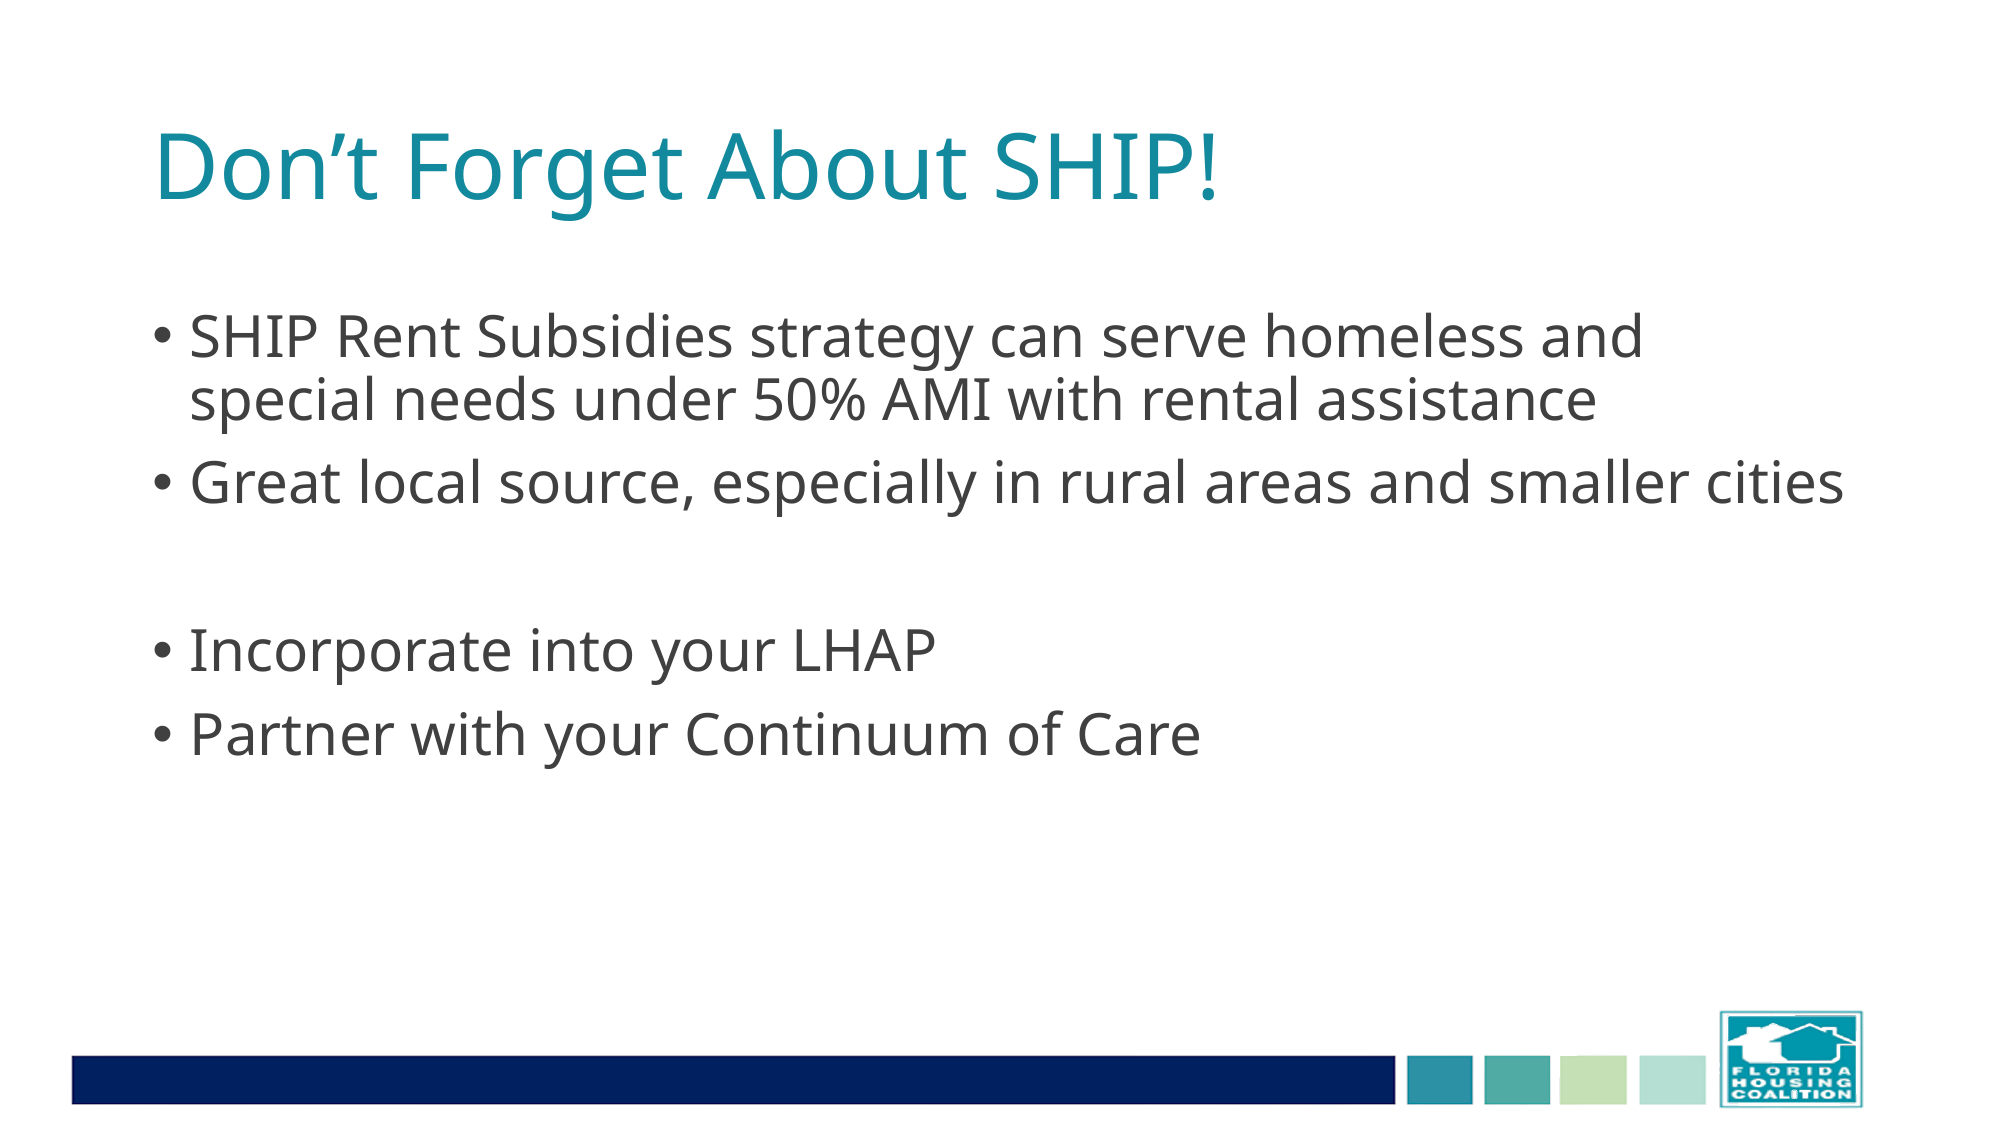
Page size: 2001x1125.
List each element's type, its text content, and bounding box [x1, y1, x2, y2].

picture [17, 955, 1960, 1125]
title Don’t Forget About SHIP! [137, 59, 1863, 280]
list SHIP Rent Subsidies strategy can serve homeless and special needs under 50% AMI with rental assistance Great local source, especially in rural areas and smaller cities Incorporate into your LHAP Partner with your Continuum of Care [137, 299, 1863, 1021]
